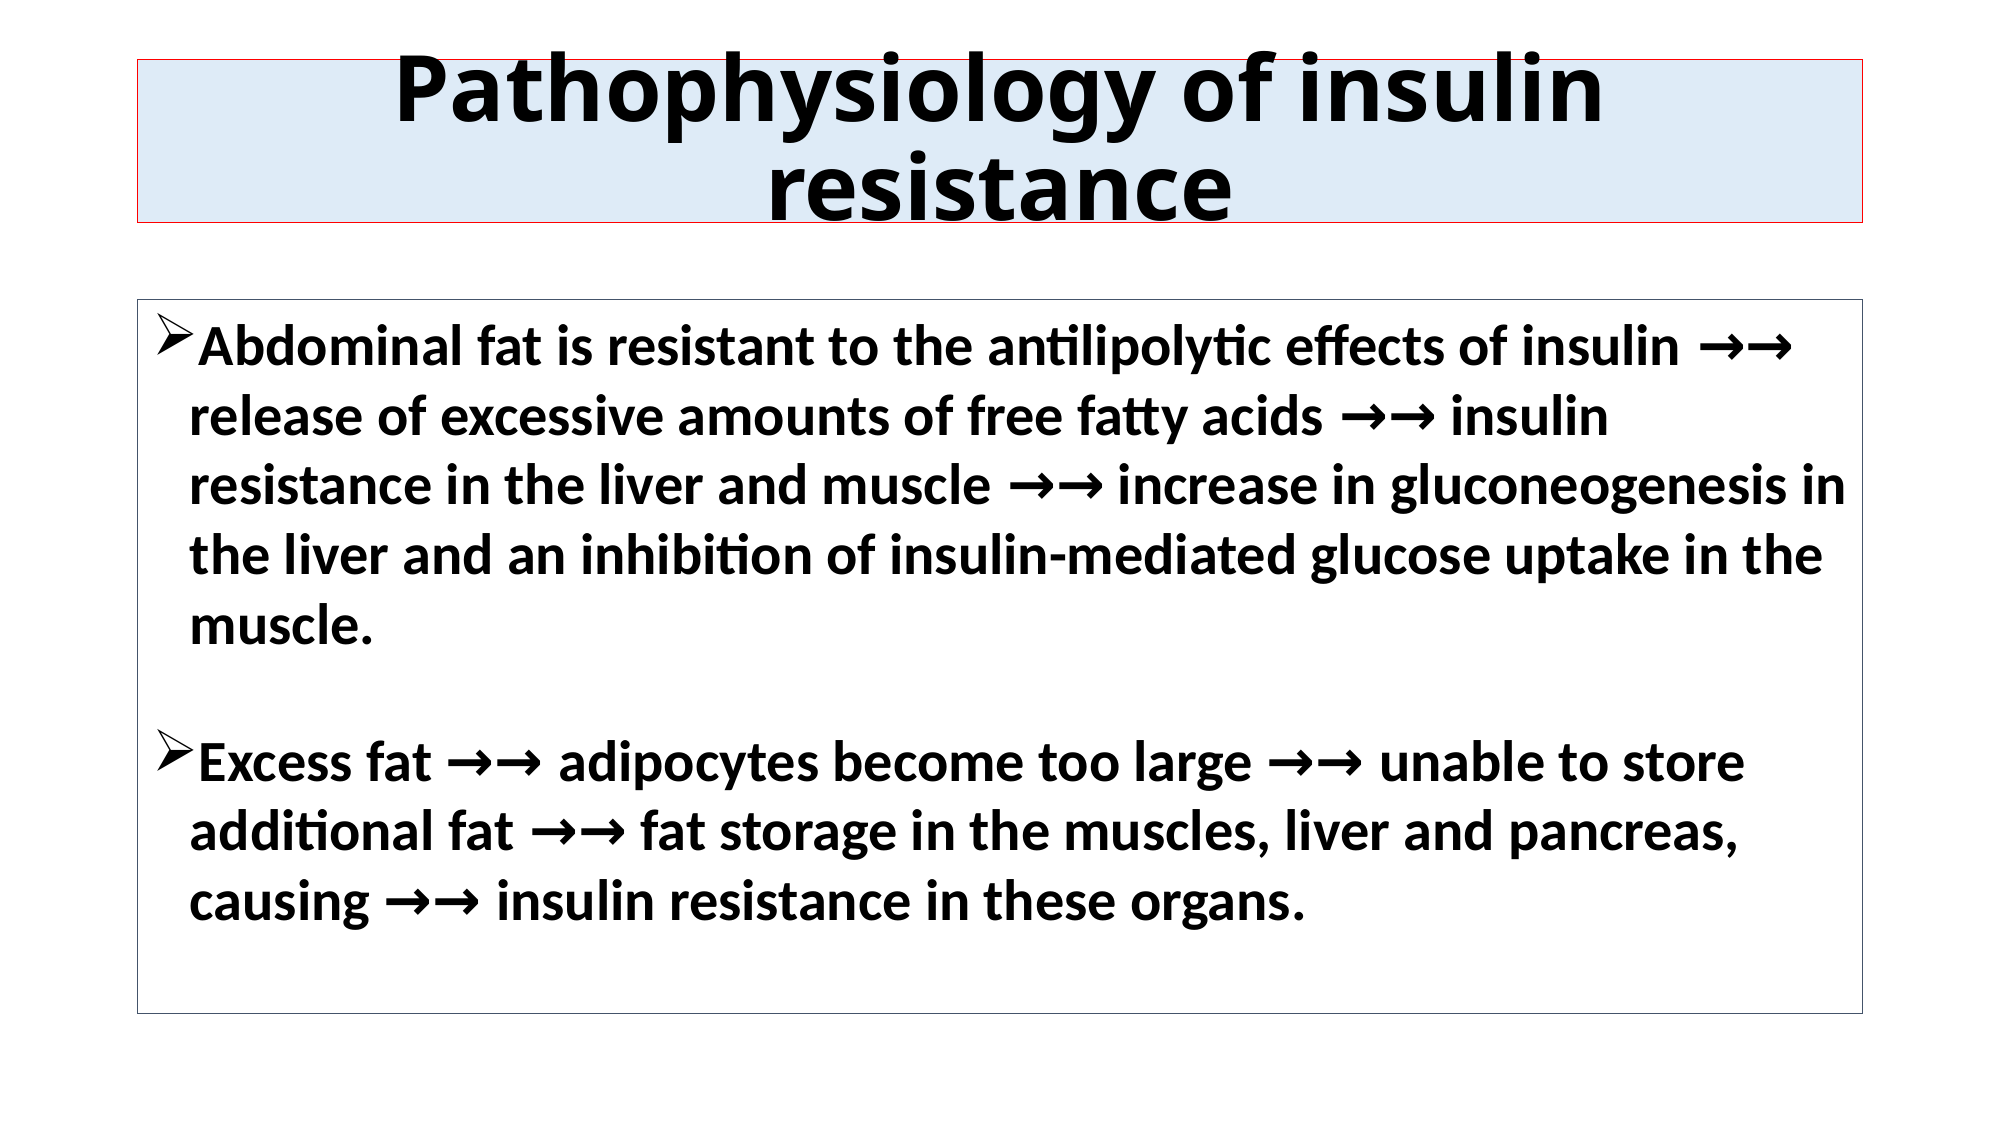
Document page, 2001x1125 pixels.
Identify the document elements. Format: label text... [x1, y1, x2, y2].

title Pathophysiology of insulin resistance [137, 59, 1863, 223]
list Abdominal fat is resistant to the antilipolytic effects of insulin →→ release of excessive amounts of free fatty acids →→ insulin resistance in the liver and muscle →→ increase in gluconeogenesis in the liver and an inhibition of insulin-mediated glucose uptake in the muscle. Excess fat →→ adipocytes become too large →→ unable to store additional fat →→ fat storage in the muscles, liver and pancreas, causing →→ insulin resistance in these organs. [137, 299, 1863, 1014]
